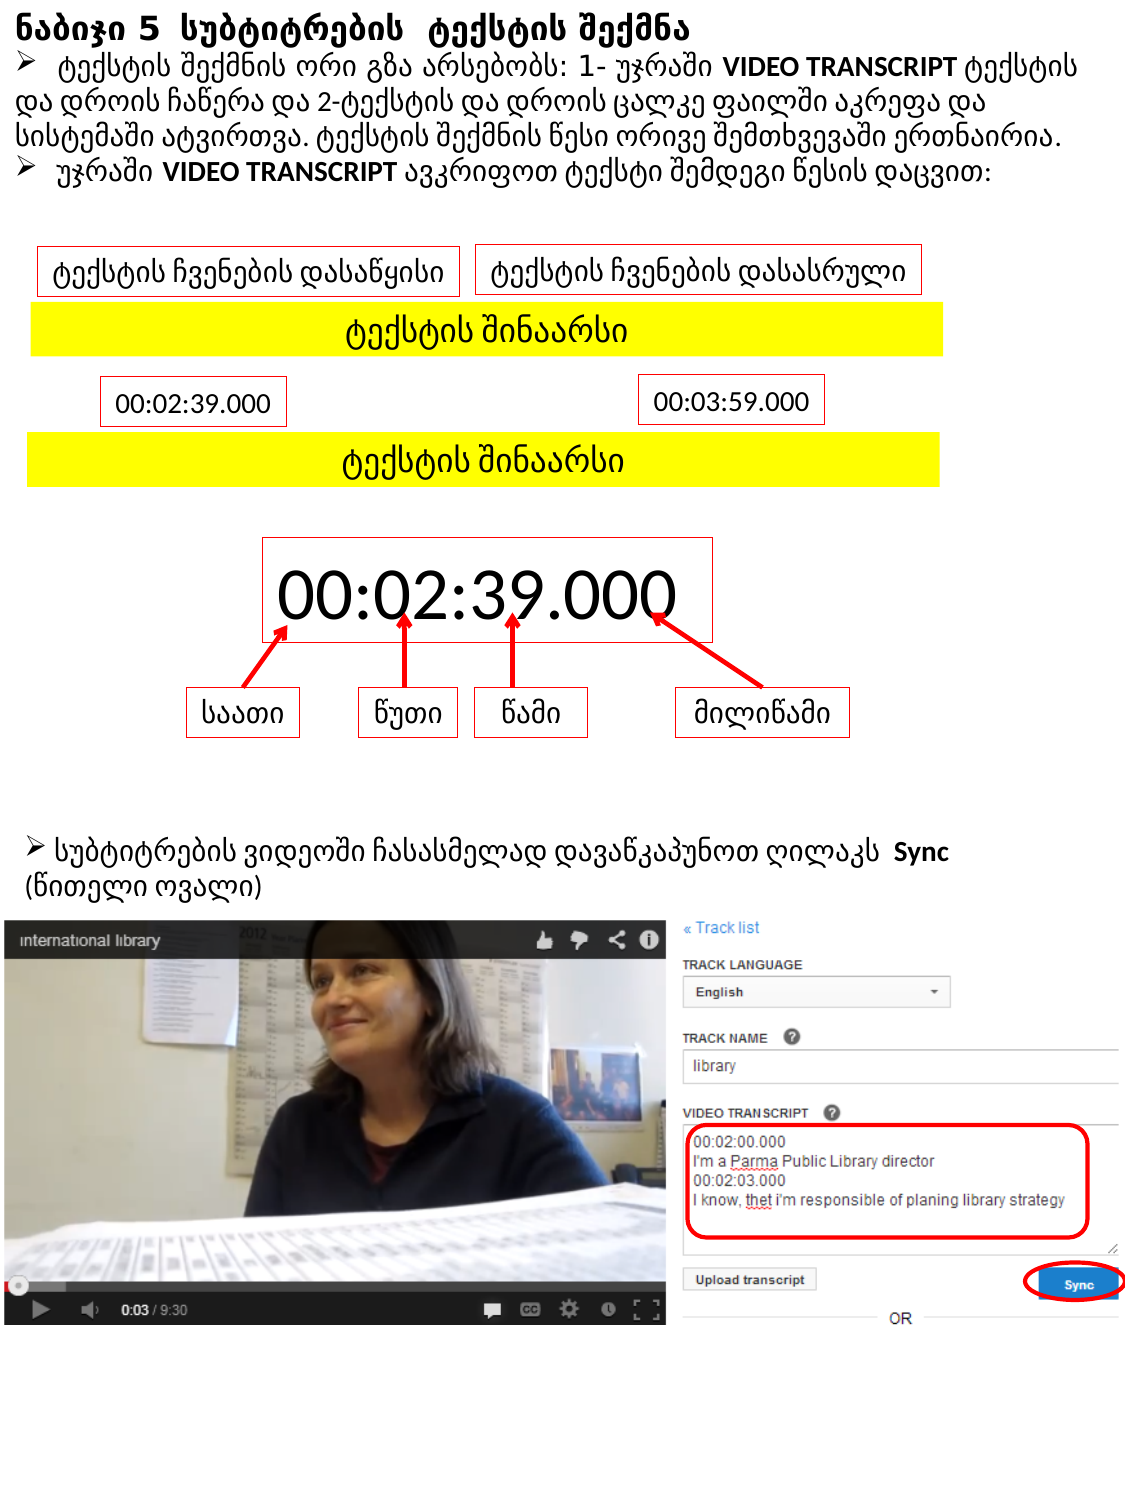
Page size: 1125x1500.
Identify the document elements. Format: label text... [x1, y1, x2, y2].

text_box 00:02:39.000 [262, 537, 713, 643]
text_box ნაბიჯი 5 სუბტიტრების ტექსტის შექმნა ტექსტის შექმნის ორი გზა არსებობს: 1- უჯრაში VIDEO TRANSCRIPT ტექსტის და დროის ჩაწერა და 2-ტექსტის და დროის ცალკე ფაილში აკრეფა და სისტემაში ატვირთვა. ტექსტის შექმნის წესი ორივე შემთხვევაში ერთნაირია. უჯრაში VIDEO TRANSCRIPT ავკრიფოთ ტექსტი შემდეგი წესის დაცვით: [0, 0, 1125, 195]
text_box საათი [186, 687, 300, 738]
text_box წუთი [358, 687, 458, 738]
picture [0, 912, 1122, 1326]
text_box ტექსტის ჩვენების დასასრული [475, 244, 922, 295]
text_box მილიწამი [675, 687, 850, 738]
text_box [233, 633, 297, 679]
text_box 00:03:59.000 [638, 374, 825, 425]
text_box ტექსტის ჩვენების დასაწყისი [37, 246, 460, 297]
text_box ტექსტის შინაარსი [27, 432, 940, 487]
text_box ტექსტის შინაარსი [30, 301, 944, 357]
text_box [649, 612, 763, 688]
text_box წამი [474, 687, 588, 738]
text_box სუბტიტრების ვიდეოში ჩასასმელად დავაწკაპუნოთ ღილაკს Sync (წითელი ოვალი) [9, 824, 1013, 910]
text_box 00:02:39.000 [100, 376, 287, 427]
